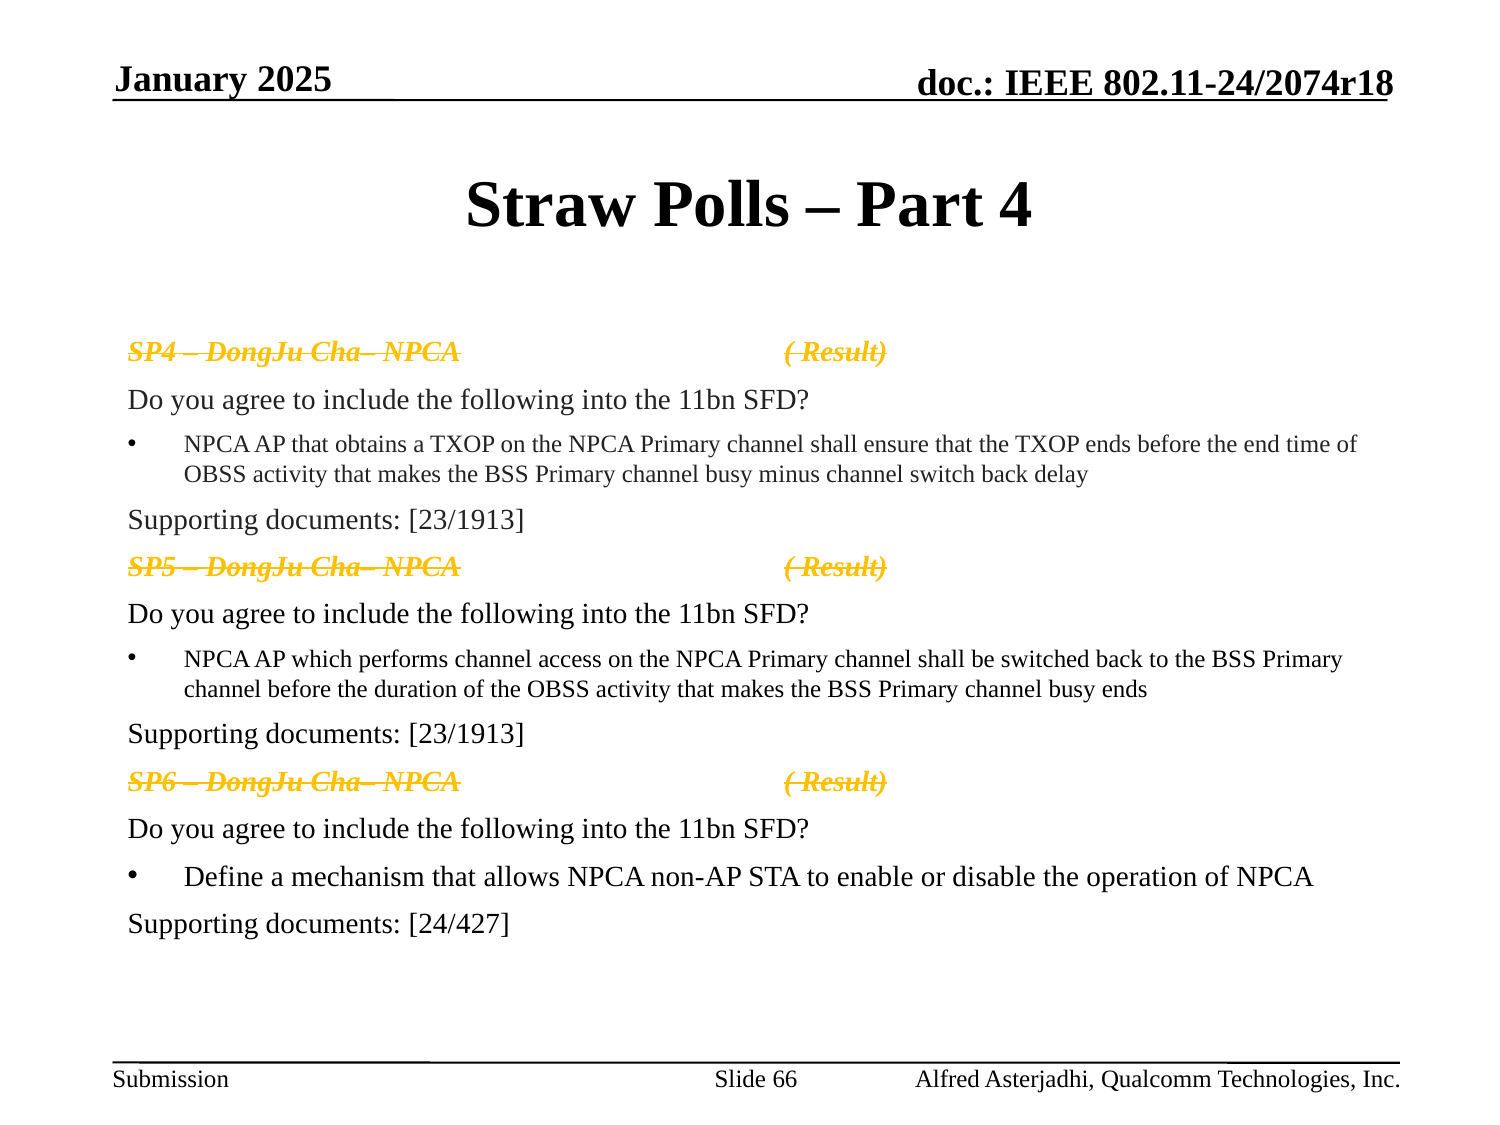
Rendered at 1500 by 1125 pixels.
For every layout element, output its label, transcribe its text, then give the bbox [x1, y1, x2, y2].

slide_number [114, 54, 423, 100]
title Straw Polls – Part 4 [112, 112, 1388, 288]
list SP4 – DongJu Cha– NPCA ( Result) Do you agree to include the following into the 11bn SFD? NPCA AP that obtains a TXOP on the NPCA Primary channel shall ensure that the TXOP ends before the end time of OBSS activity that makes the BSS Primary channel busy minus channel switch back delay Supporting documents: [23/1913] SP5 – DongJu Cha– NPCA ( Result) Do you agree to include the following into the 11bn SFD? NPCA AP which performs channel access on the NPCA Primary channel shall be switched back to the BSS Primary channel before the duration of the OBSS activity that makes the BSS Primary channel busy ends Supporting documents: [23/1913] SP6 – DongJu Cha– NPCA ( Result) Do you agree to include the following into the 11bn SFD? Define a mechanism that allows NPCA non-AP STA to enable or disable the operation of NPCA Supporting documents: [24/427] [112, 324, 1388, 1000]
footer Alfred Asterjadhi, Qualcomm Technologies, Inc. [878, 1061, 1402, 1093]
slide_number Slide 66 [712, 1061, 800, 1123]
